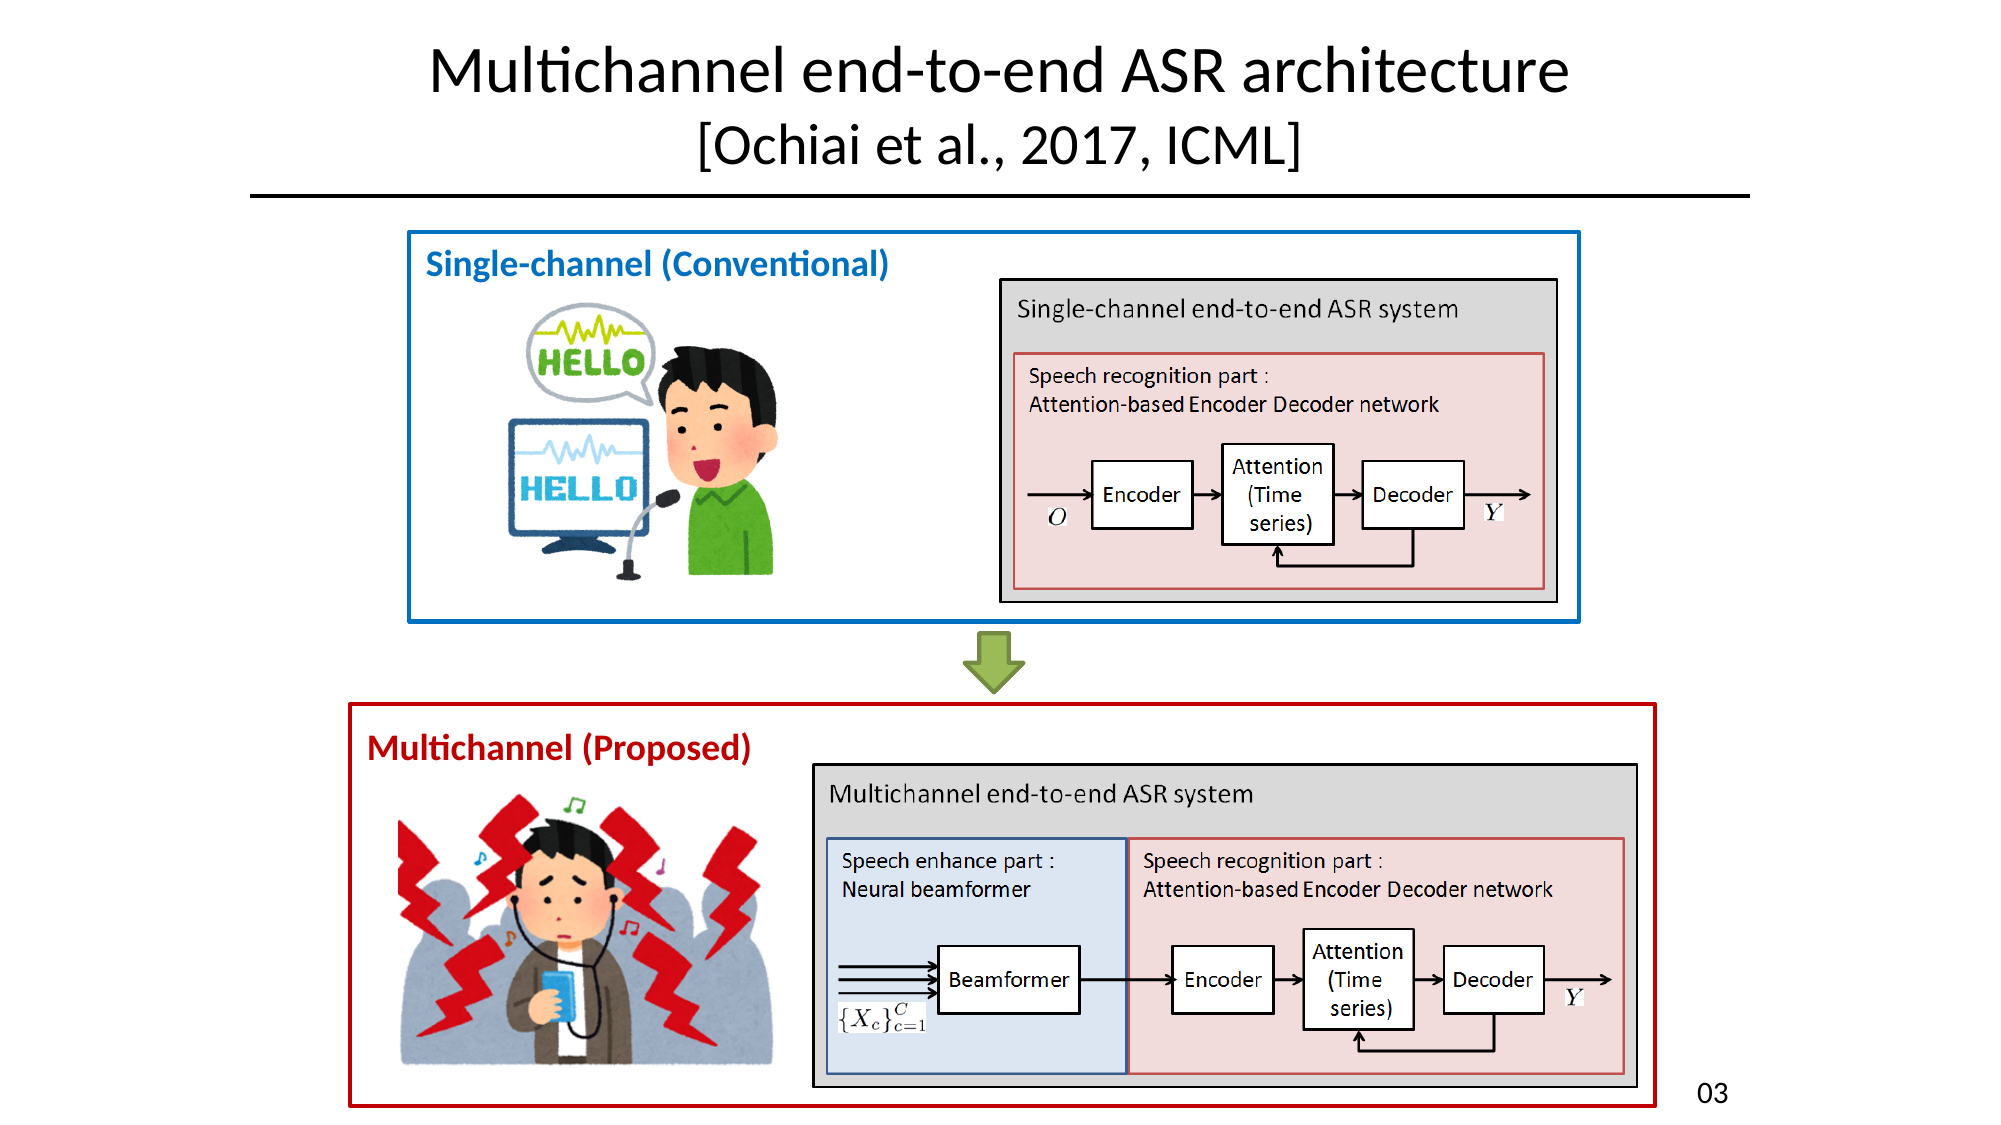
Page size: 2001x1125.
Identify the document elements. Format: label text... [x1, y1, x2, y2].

title Multichannel end-to-end ASR architecture [Ochiai et al., 2017, ICML] [291, 7, 1709, 194]
text_box 03 [1682, 1064, 1744, 1117]
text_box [349, 231, 1656, 1107]
